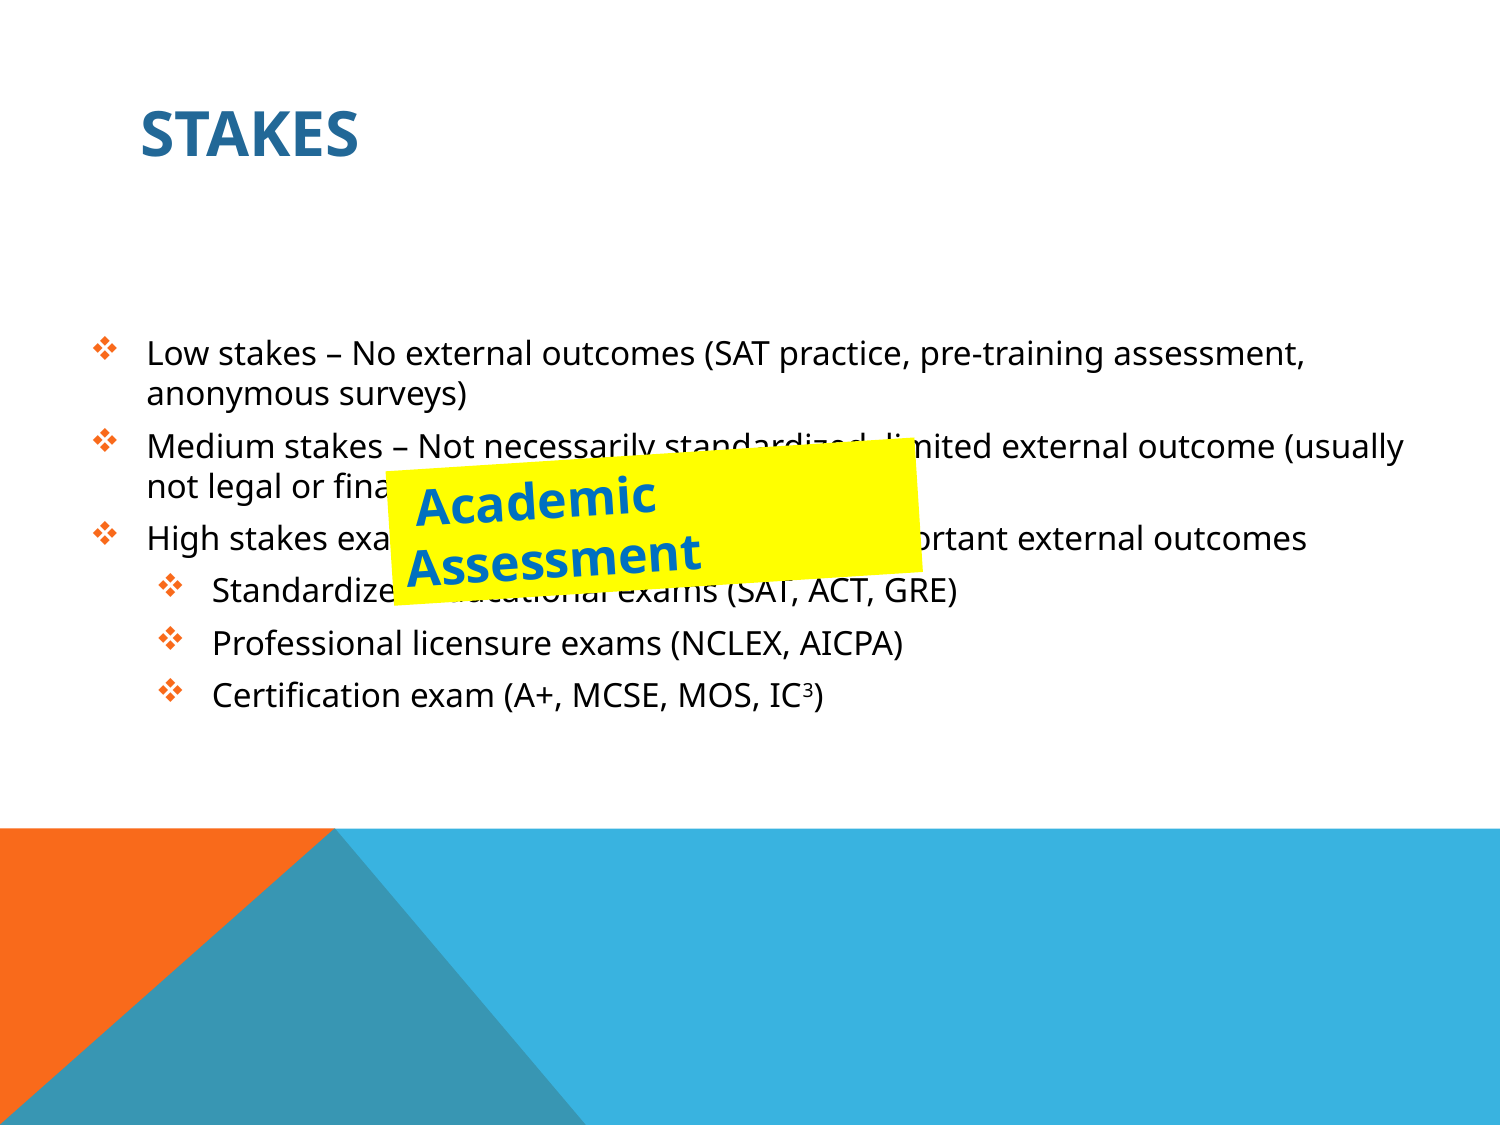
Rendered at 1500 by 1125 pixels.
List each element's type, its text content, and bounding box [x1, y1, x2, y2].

title STAKES [125, 37, 1500, 225]
list Low stakes – No external outcomes (SAT practice, pre-training assessment, anonymous surveys) Medium stakes – Not necessarily standardized, limited external outcome (usually not legal or financial) High stakes exams – Standardized leading to important external outcomes Standardized educational exams (SAT, ACT, GRE) Professional licensure exams (NCLEX, AICPA) Certification exam (A+, MCSE, MOS, IC3) [75, 324, 1425, 943]
text_box Academic Assessment [385, 437, 923, 606]
